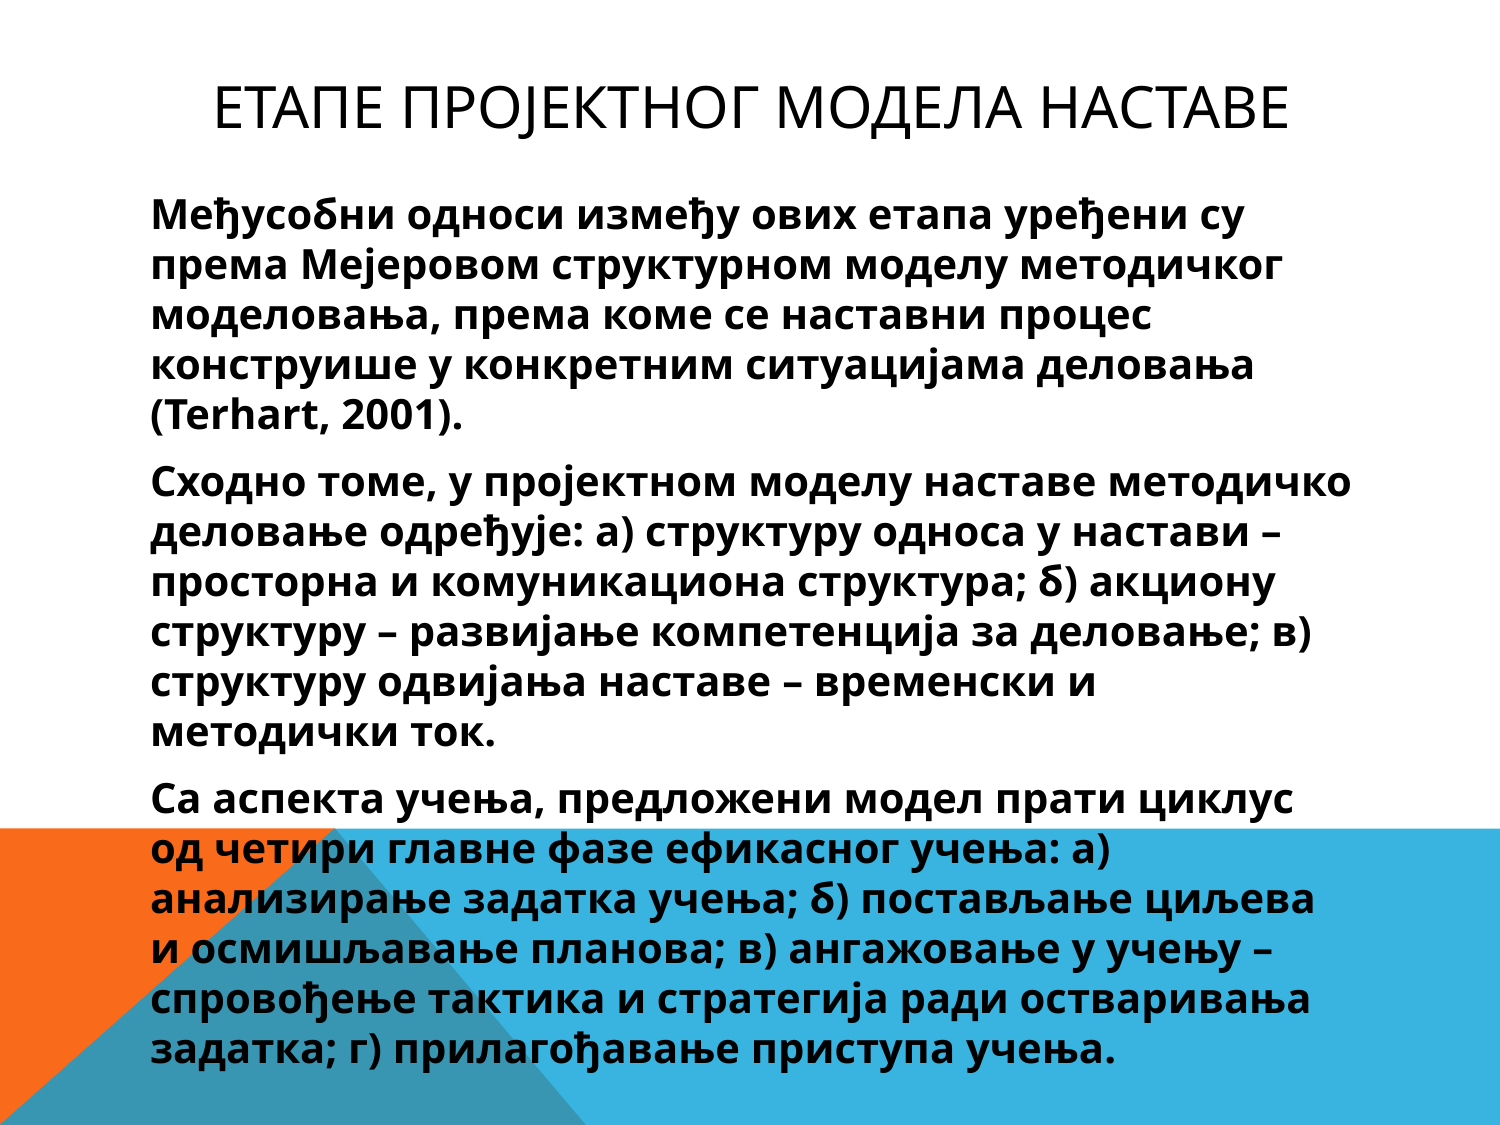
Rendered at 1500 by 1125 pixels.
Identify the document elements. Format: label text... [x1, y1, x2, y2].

title Етапе пројектног модела наставе [135, 60, 1369, 150]
list Међусобни односи између ових етапа уређени су према Мејеровом структурном моделу методичког моделовања, према коме се наставни процес конструише у конкретним ситуацијама деловања (Terhart, 2001). Сходно томе, у пројектном моделу наставе методичко деловање одређује: а) структуру односа у настави – просторна и комуникациона структура; б) акциону структуру – развијање компетенција за деловање; в) структуру одвијања наставе – временски и методички ток. Са аспекта учења, предложени модел прати циклус од четири главне фазе ефикасног учења: а) анализирање задатка учења; б) постављање циљева и осмишљавање планова; в) ангажовање у учењу – спровођење тактика и стратегија ради остваривања задатка; г) прилагођавање приступа учења. [135, 180, 1369, 938]
